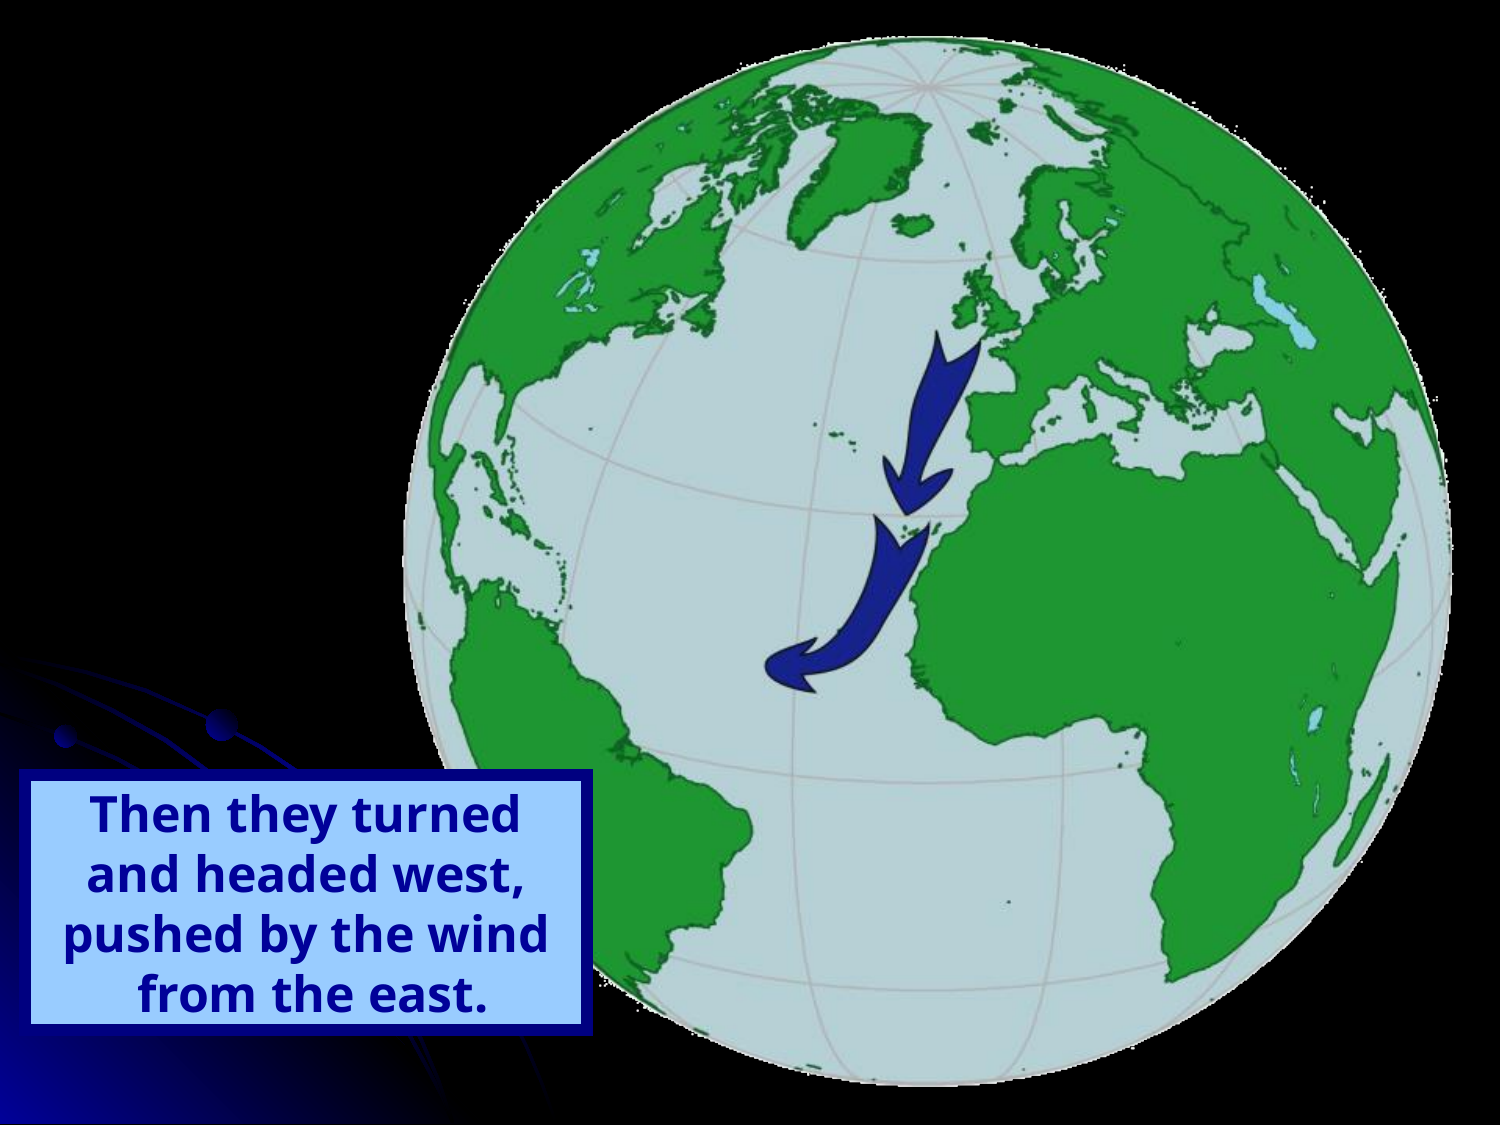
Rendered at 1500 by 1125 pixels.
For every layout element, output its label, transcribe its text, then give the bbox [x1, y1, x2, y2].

picture [361, 0, 1489, 1125]
text_box Then they turned and headed west, pushed by the wind from the east. [24, 774, 355, 1030]
